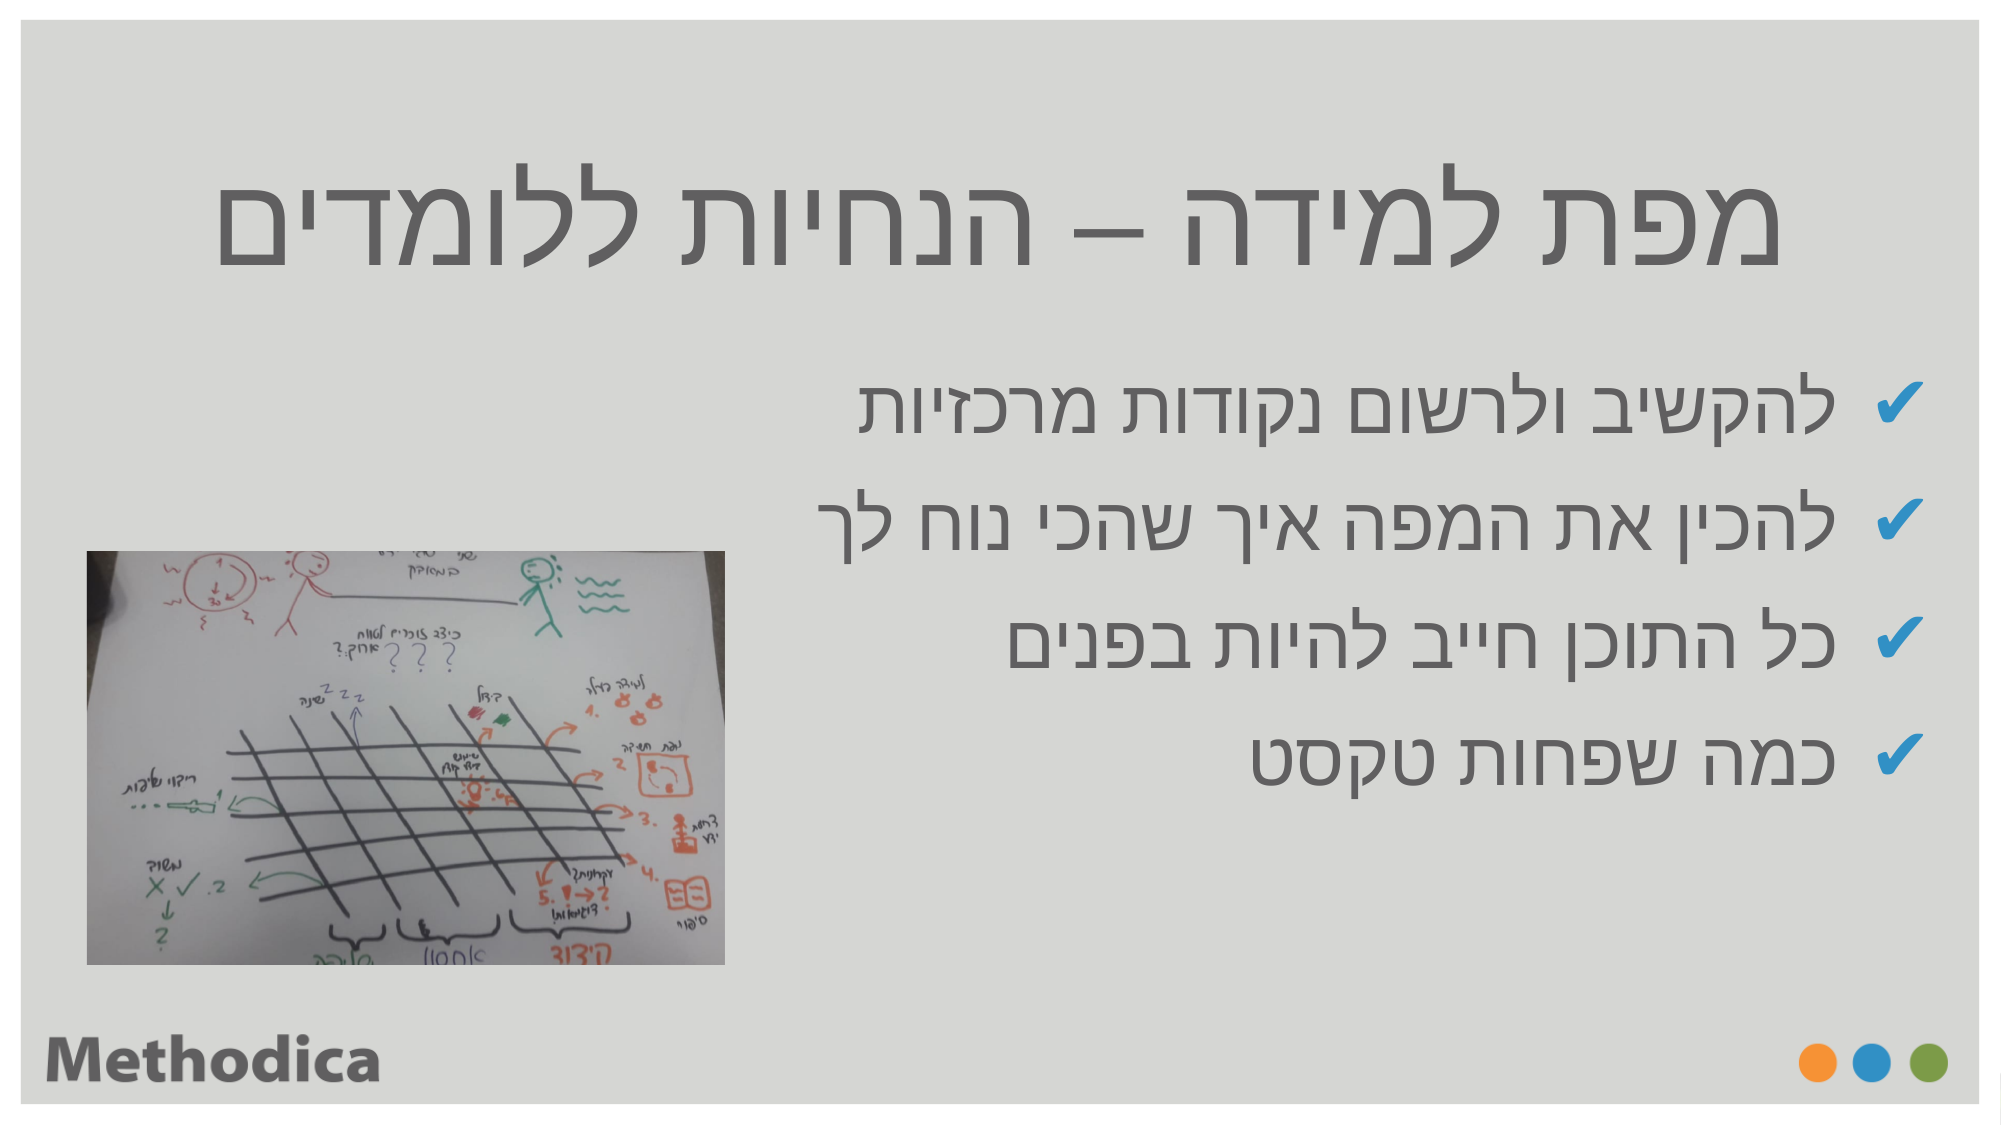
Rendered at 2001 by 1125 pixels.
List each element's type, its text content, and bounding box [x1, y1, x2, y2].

text_box להקשיב ולרשום נקודות מרכזיות להכין את המפה איך שהכי נוח לך כל התוכן חייב להיות בפנים כמה שפחות טקסט [208, 247, 1948, 795]
picture [0, 0, 2001, 1125]
text_box מפת למידה – הנחיות ללומדים [25, 42, 1975, 298]
